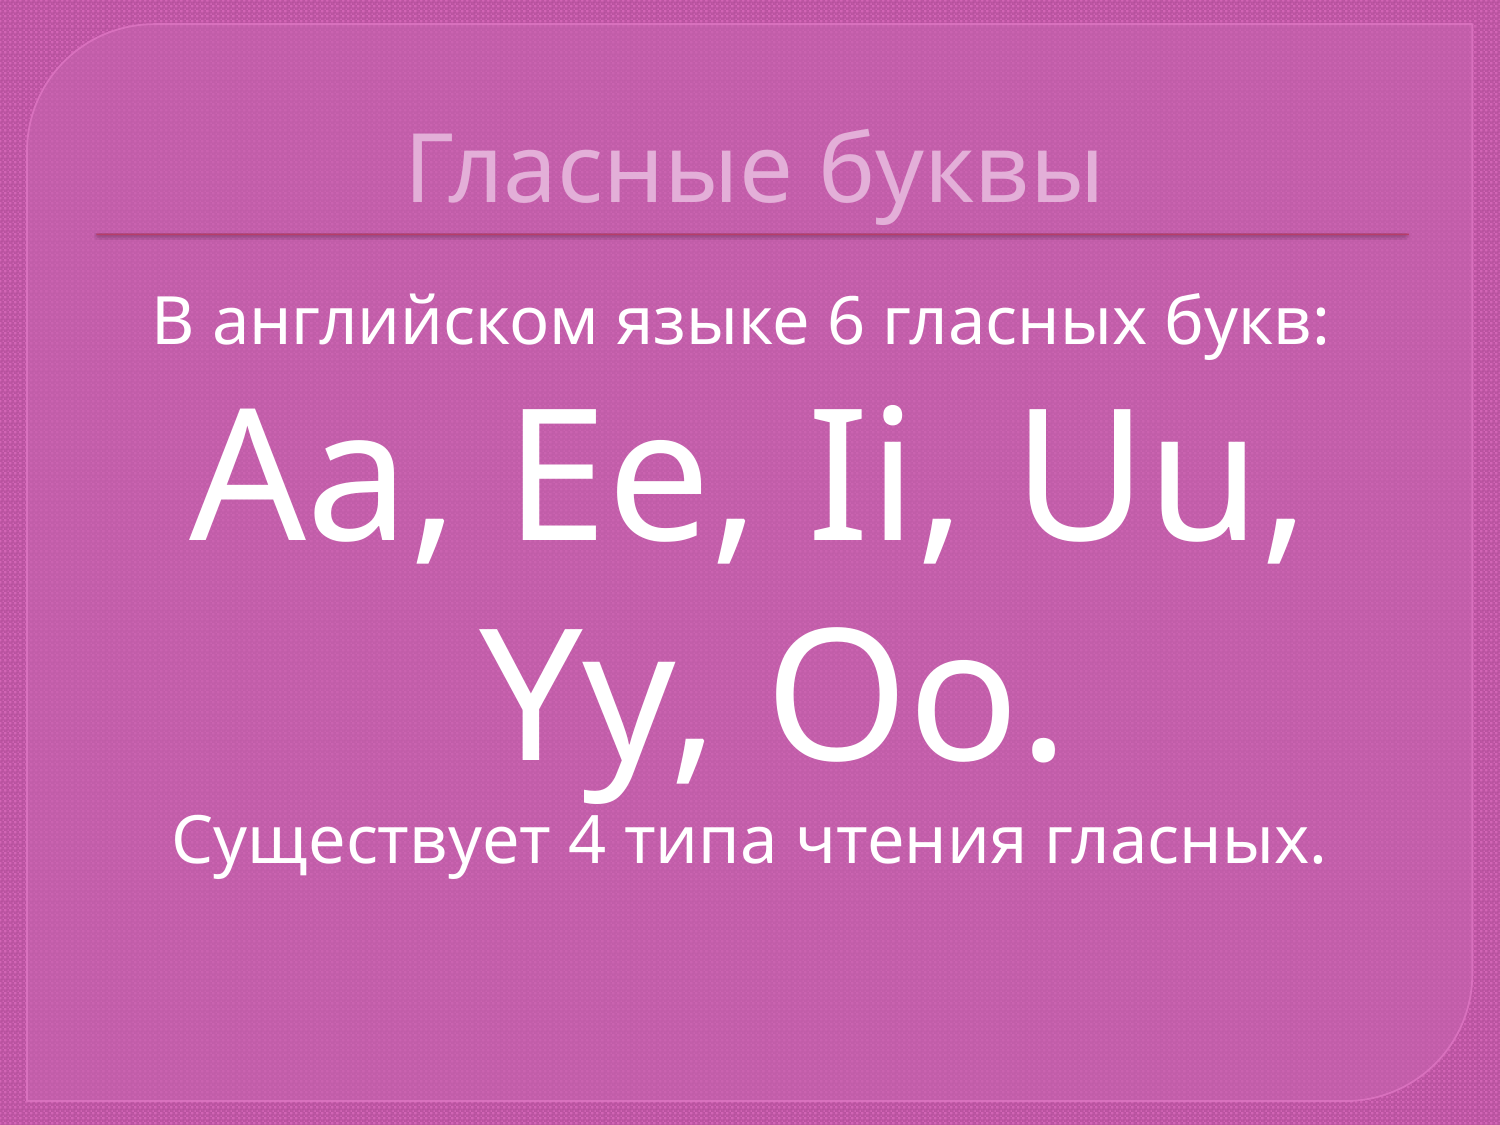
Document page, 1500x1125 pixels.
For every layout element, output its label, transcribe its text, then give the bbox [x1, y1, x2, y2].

title Гласные буквы [75, 41, 1425, 230]
list В английском языке 6 гласных букв: Aa, Ee, Ii, Uu, Yy, Oo. Существует 4 типа чтения гласных. [75, 270, 1425, 1013]
